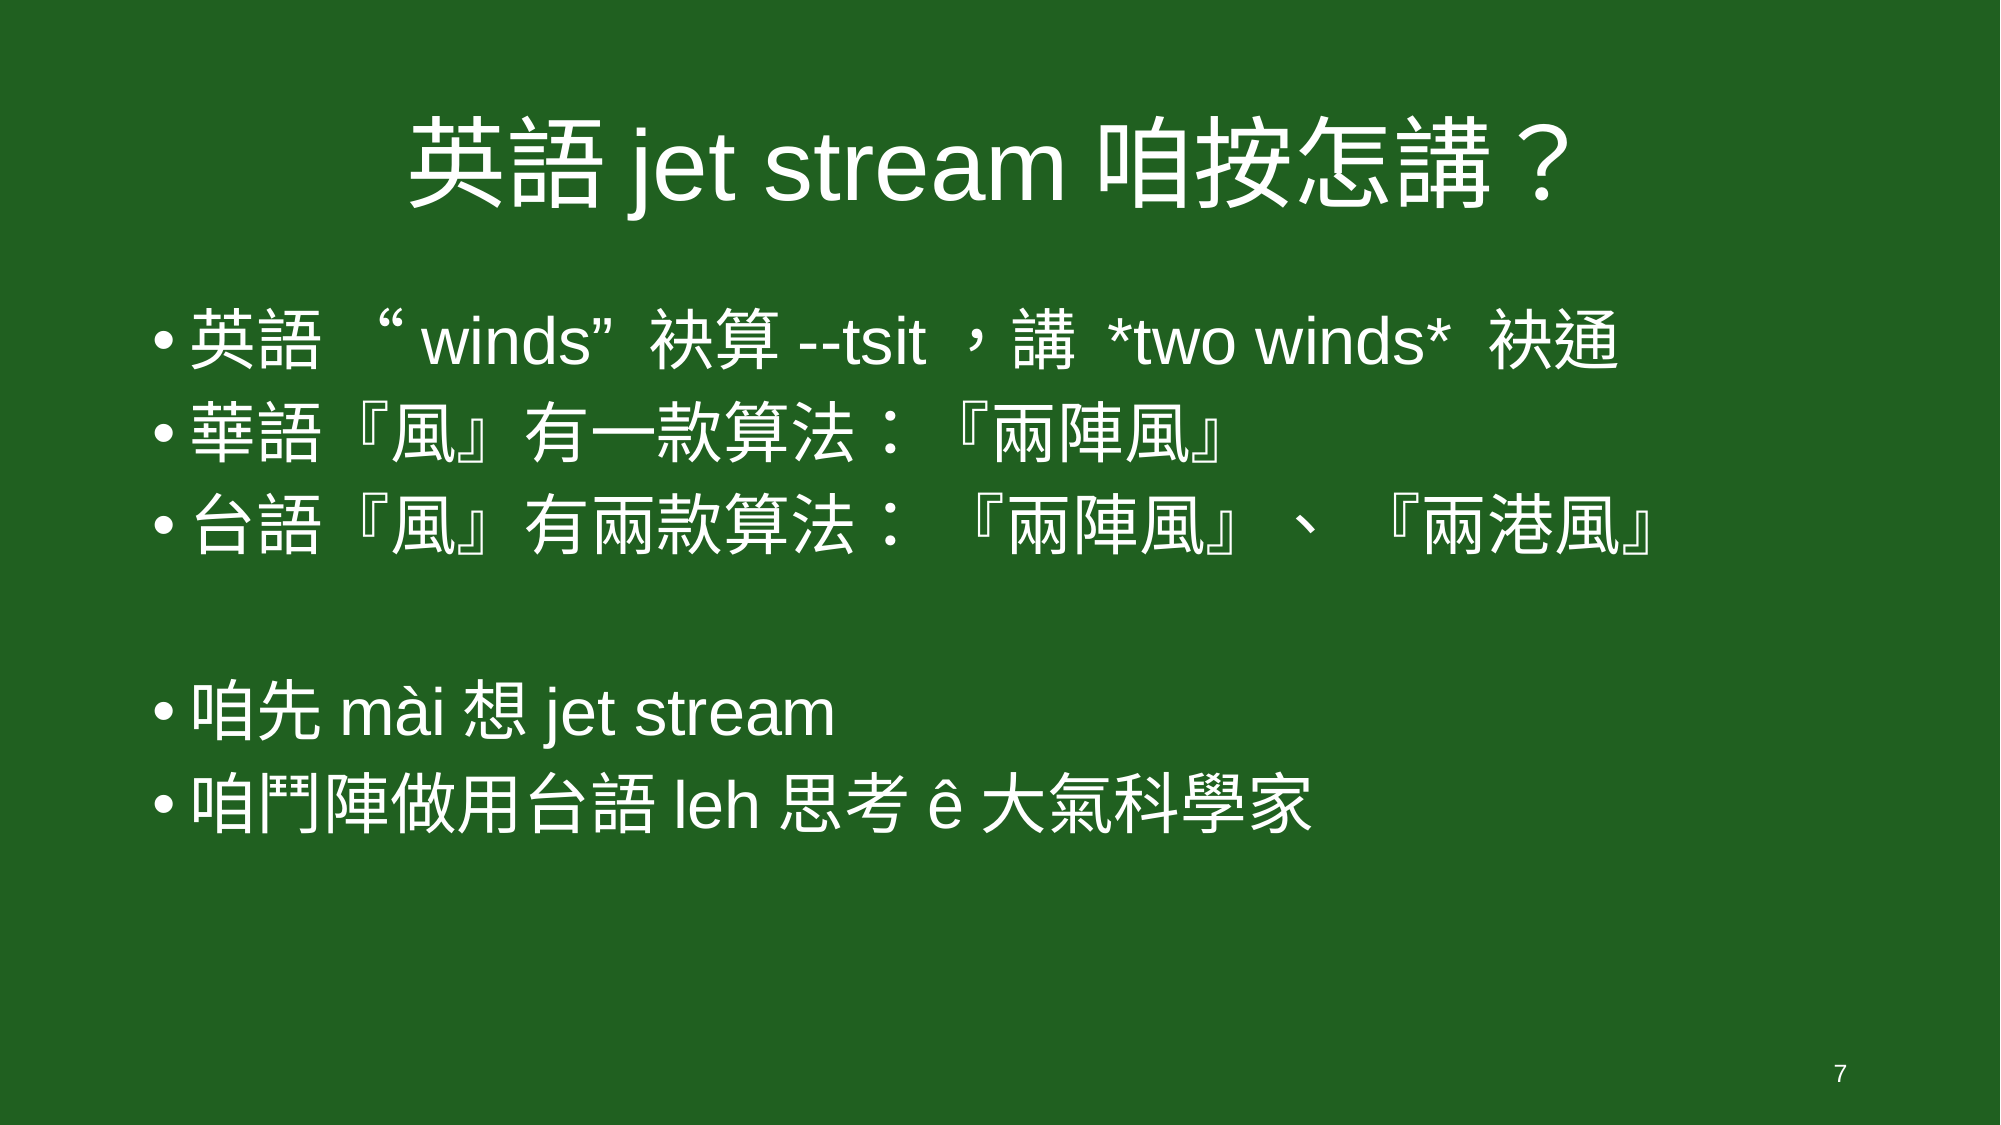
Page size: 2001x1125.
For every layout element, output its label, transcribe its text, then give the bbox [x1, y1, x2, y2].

list 英語 “winds” 袂算--tsit，講 *two winds* 袂通 華語『風』有一款算法：『兩陣風』 台語『風』有兩款算法： 『兩陣風』、 『兩港風』 咱先mài想jet stream 咱鬥陣做用台語leh思考ê大氣科學家 [137, 299, 1863, 1014]
title 英語jet stream咱按怎講？ [137, 59, 1863, 278]
slide_number 7 [1412, 1042, 1863, 1103]
